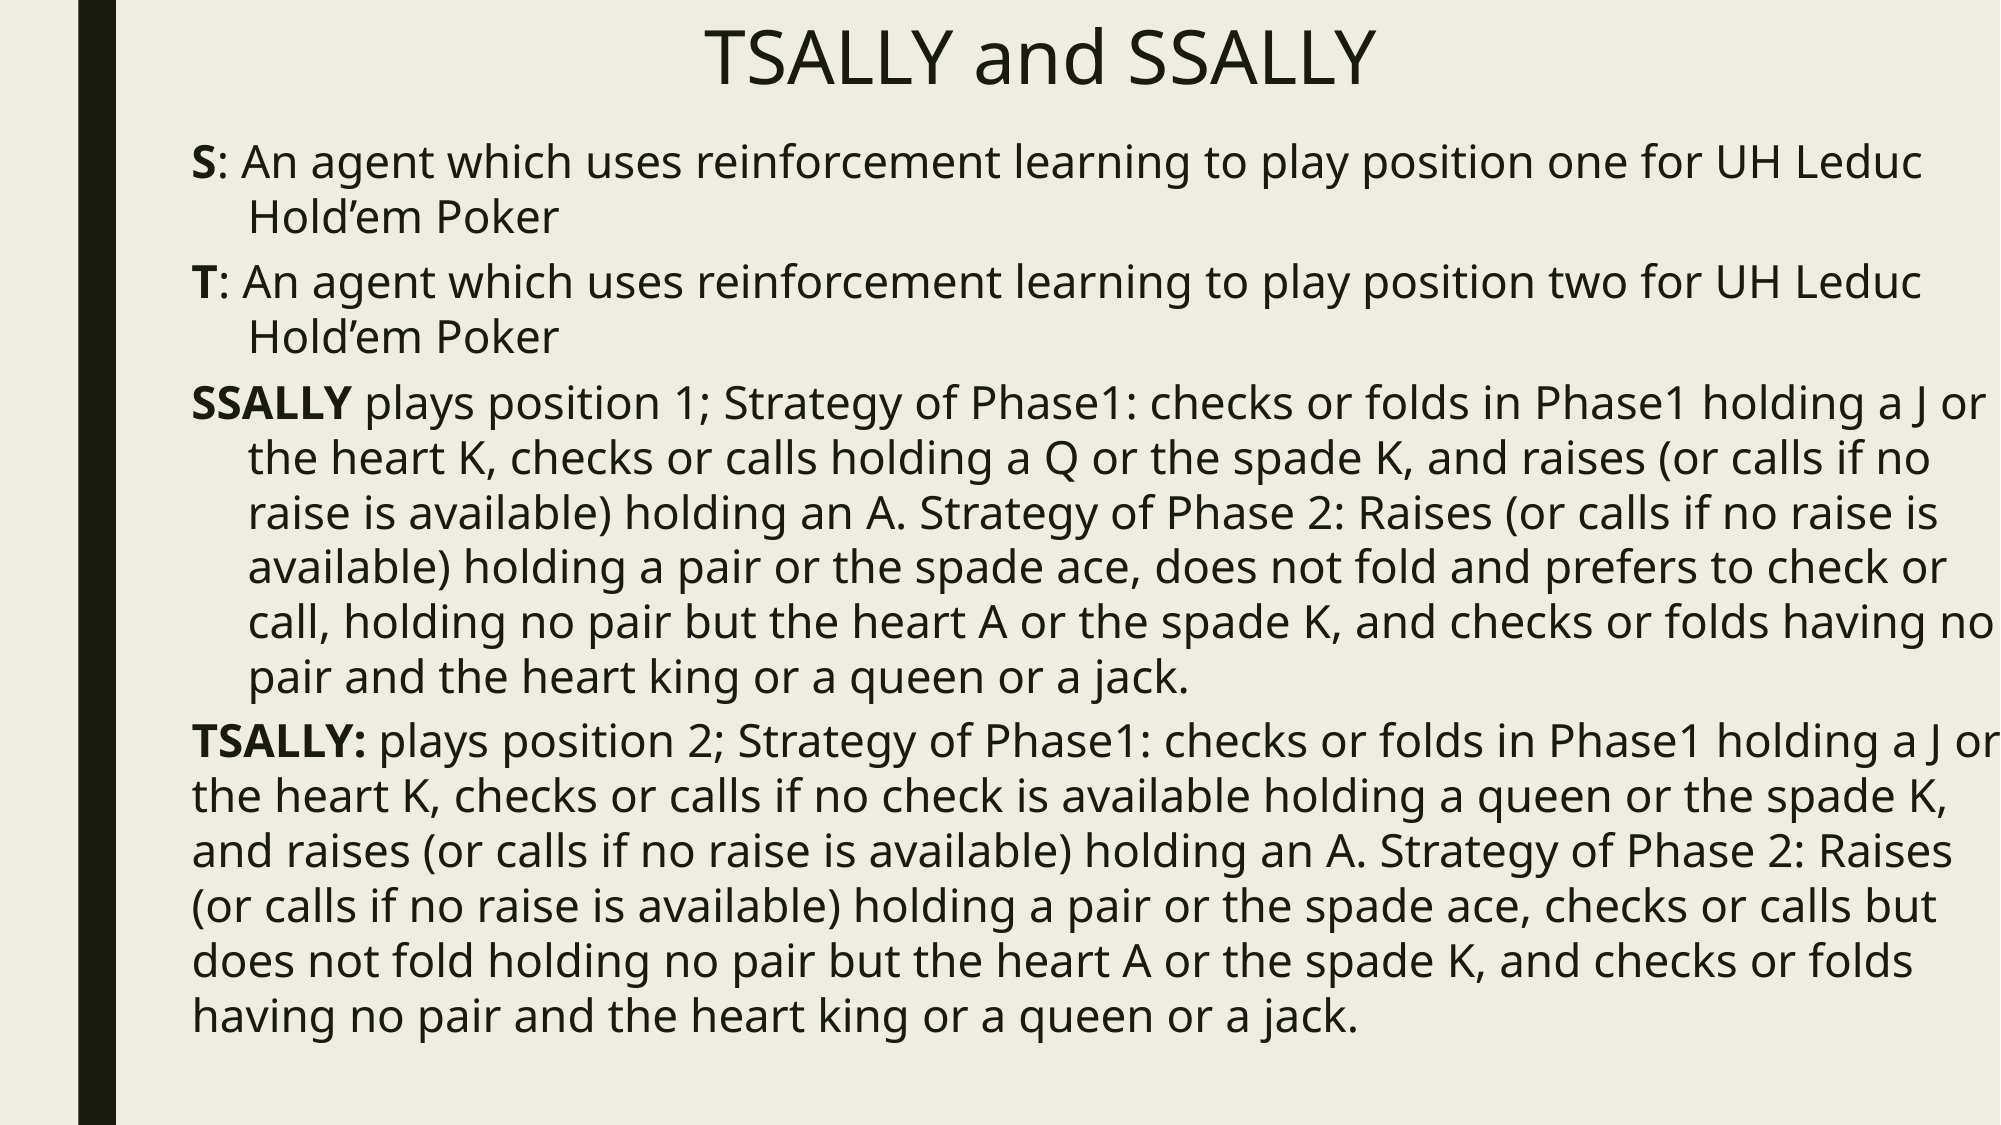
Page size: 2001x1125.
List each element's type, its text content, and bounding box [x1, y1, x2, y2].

list S: An agent which uses reinforcement learning to play position one for UH Leduc Hold’em Poker T: An agent which uses reinforcement learning to play position two for UH Leduc Hold’em Poker SSALLY plays position 1; Strategy of Phase1: checks or folds in Phase1 holding a J or the heart K, checks or calls holding a Q or the spade K, and raises (or calls if no raise is available) holding an A. Strategy of Phase 2: Raises (or calls if no raise is available) holding a pair or the spade ace, does not fold and prefers to check or call, holding no pair but the heart A or the spade K, and checks or folds having no pair and the heart king or a queen or a jack. TSALLY: plays position 2; Strategy of Phase1: checks or folds in Phase1 holding a J or the heart K, checks or calls if no check is available holding a queen or the spade K, and raises (or calls if no raise is available) holding an A. Strategy of Phase 2: Raises (or calls if no raise is available) holding a pair or the spade ace, checks or calls but does not fold holding no pair but the heart A or the spade K, and checks or folds having no pair and the heart king or a queen or a jack. [82, 67, 2000, 1051]
title TSALLY and SSALLY [149, 12, 1933, 67]
